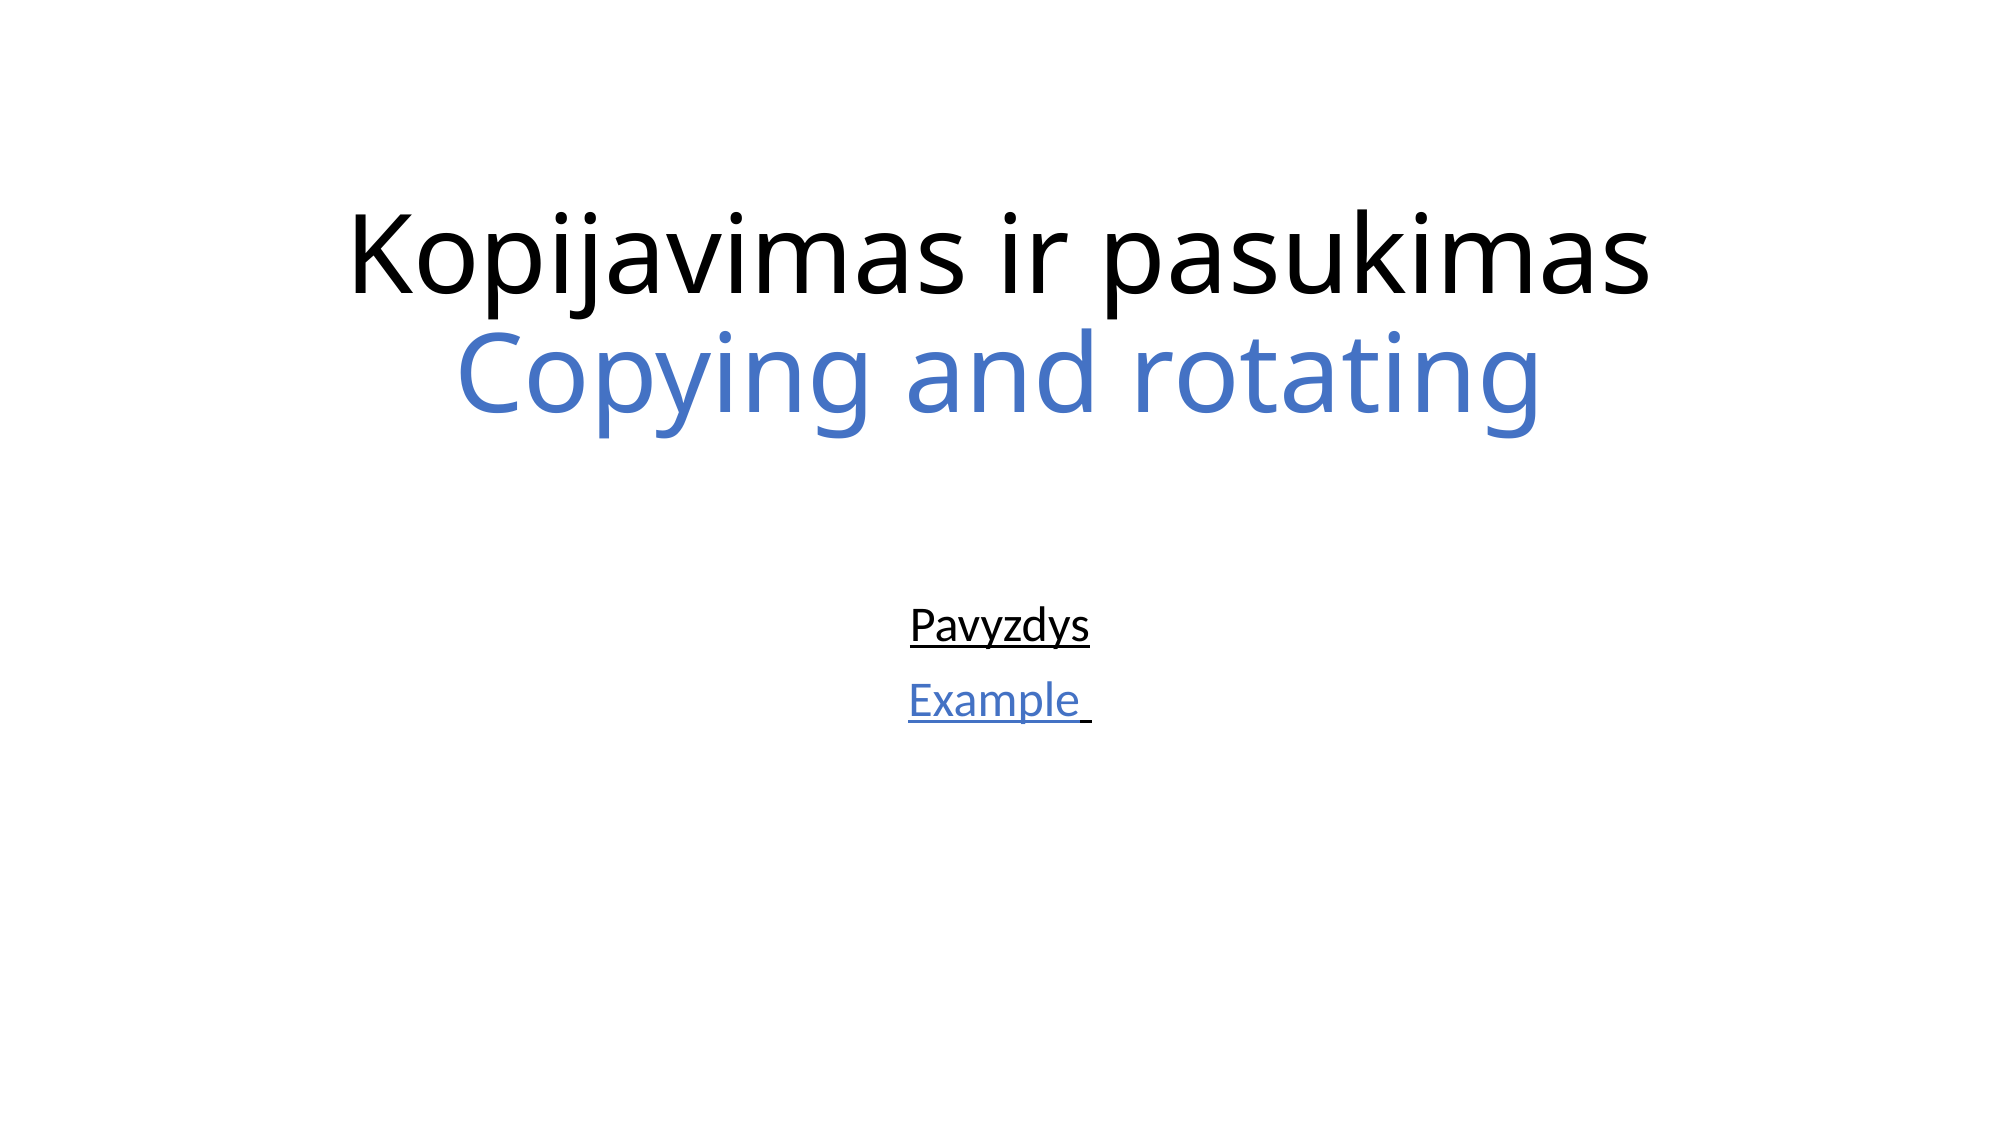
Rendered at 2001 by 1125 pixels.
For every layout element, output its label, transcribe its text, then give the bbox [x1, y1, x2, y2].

title Kopijavimas ir pasukimas Copying and rotating [249, 184, 1750, 576]
subtitle Pavyzdys Example [249, 590, 1750, 863]
